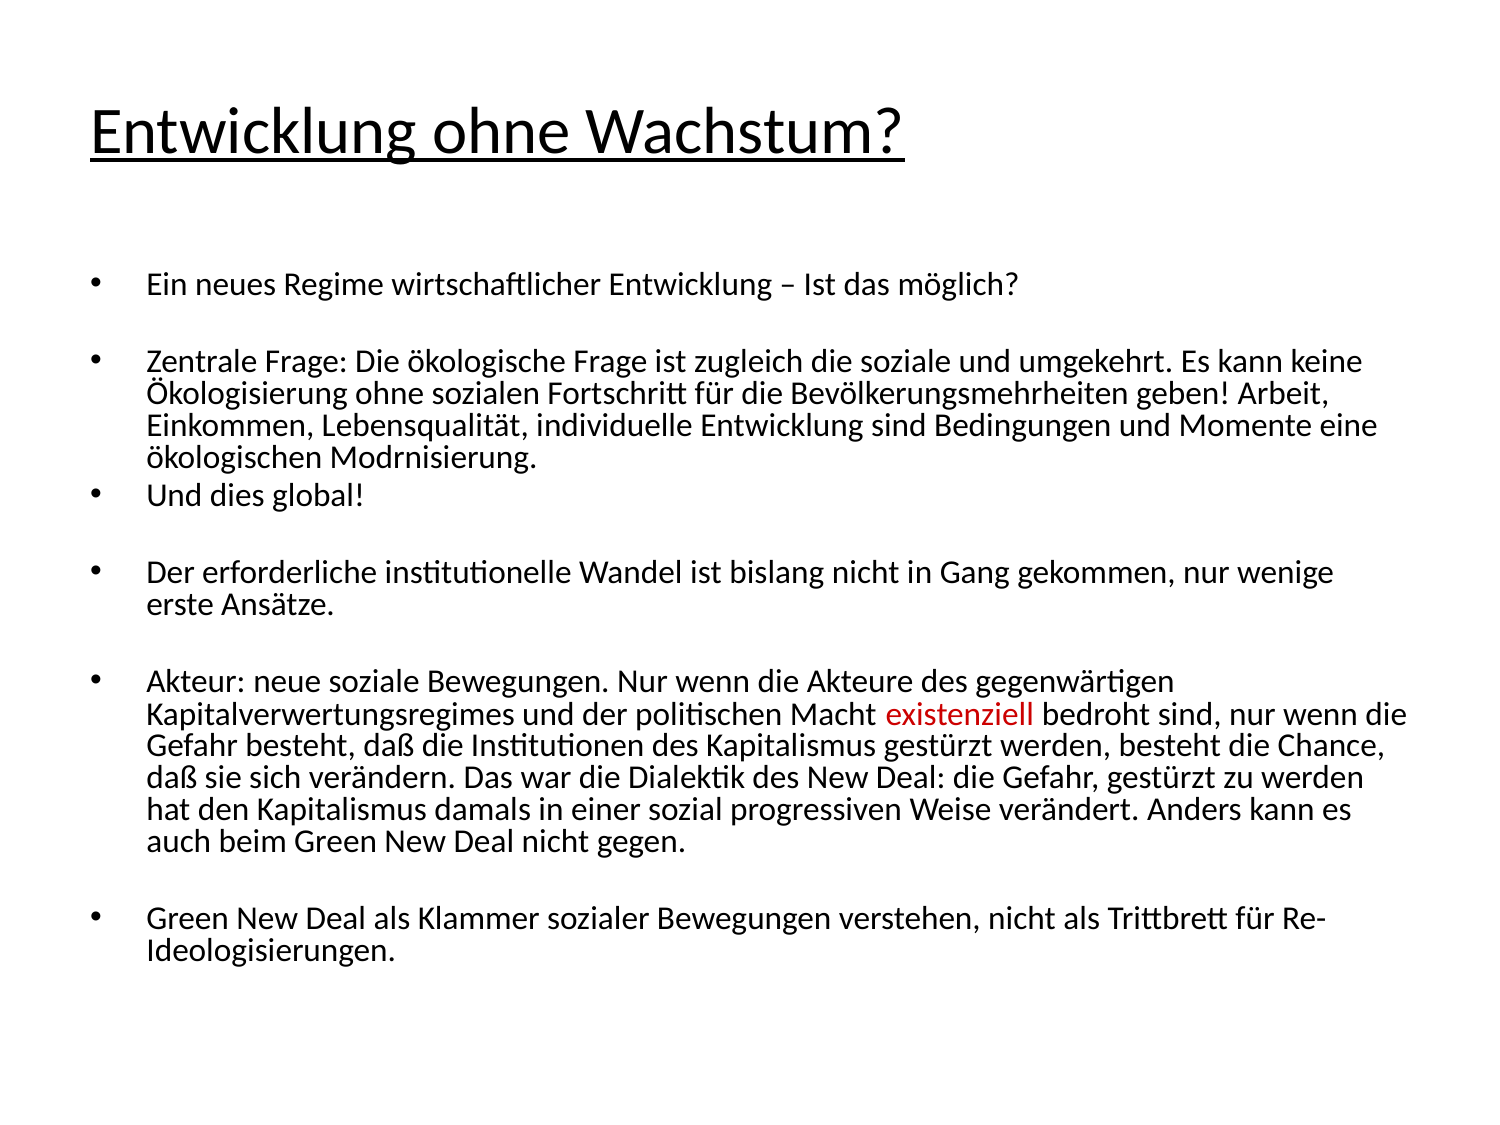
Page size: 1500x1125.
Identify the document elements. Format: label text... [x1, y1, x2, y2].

list Ein neues Regime wirtschaftlicher Entwicklung – Ist das möglich? Zentrale Frage: Die ökologische Frage ist zugleich die soziale und umgekehrt. Es kann keine Ökologisierung ohne sozialen Fortschritt für die Bevölkerungsmehrheiten geben! Arbeit, Einkommen, Lebensqualität, individuelle Entwicklung sind Bedingungen und Momente eine ökologischen Modrnisierung. Und dies global! Der erforderliche institutionelle Wandel ist bislang nicht in Gang gekommen, nur wenige erste Ansätze. Akteur: neue soziale Bewegungen. Nur wenn die Akteure des gegenwärtigen Kapitalverwertungsregimes und der politischen Macht existenziell bedroht sind, nur wenn die Gefahr besteht, daß die Institutionen des Kapitalismus gestürzt werden, besteht die Chance, daß sie sich verändern. Das war die Dialektik des New Deal: die Gefahr, gestürzt zu werden hat den Kapitalismus damals in einer sozial progressiven Weise verändert. Anders kann es auch beim Green New Deal nicht gegen. Green New Deal als Klammer sozialer Bewegungen verstehen, nicht als Trittbrett für Re-Ideologisierungen. [75, 262, 1425, 1005]
title Entwicklung ohne Wachstum? [75, 45, 1425, 209]
